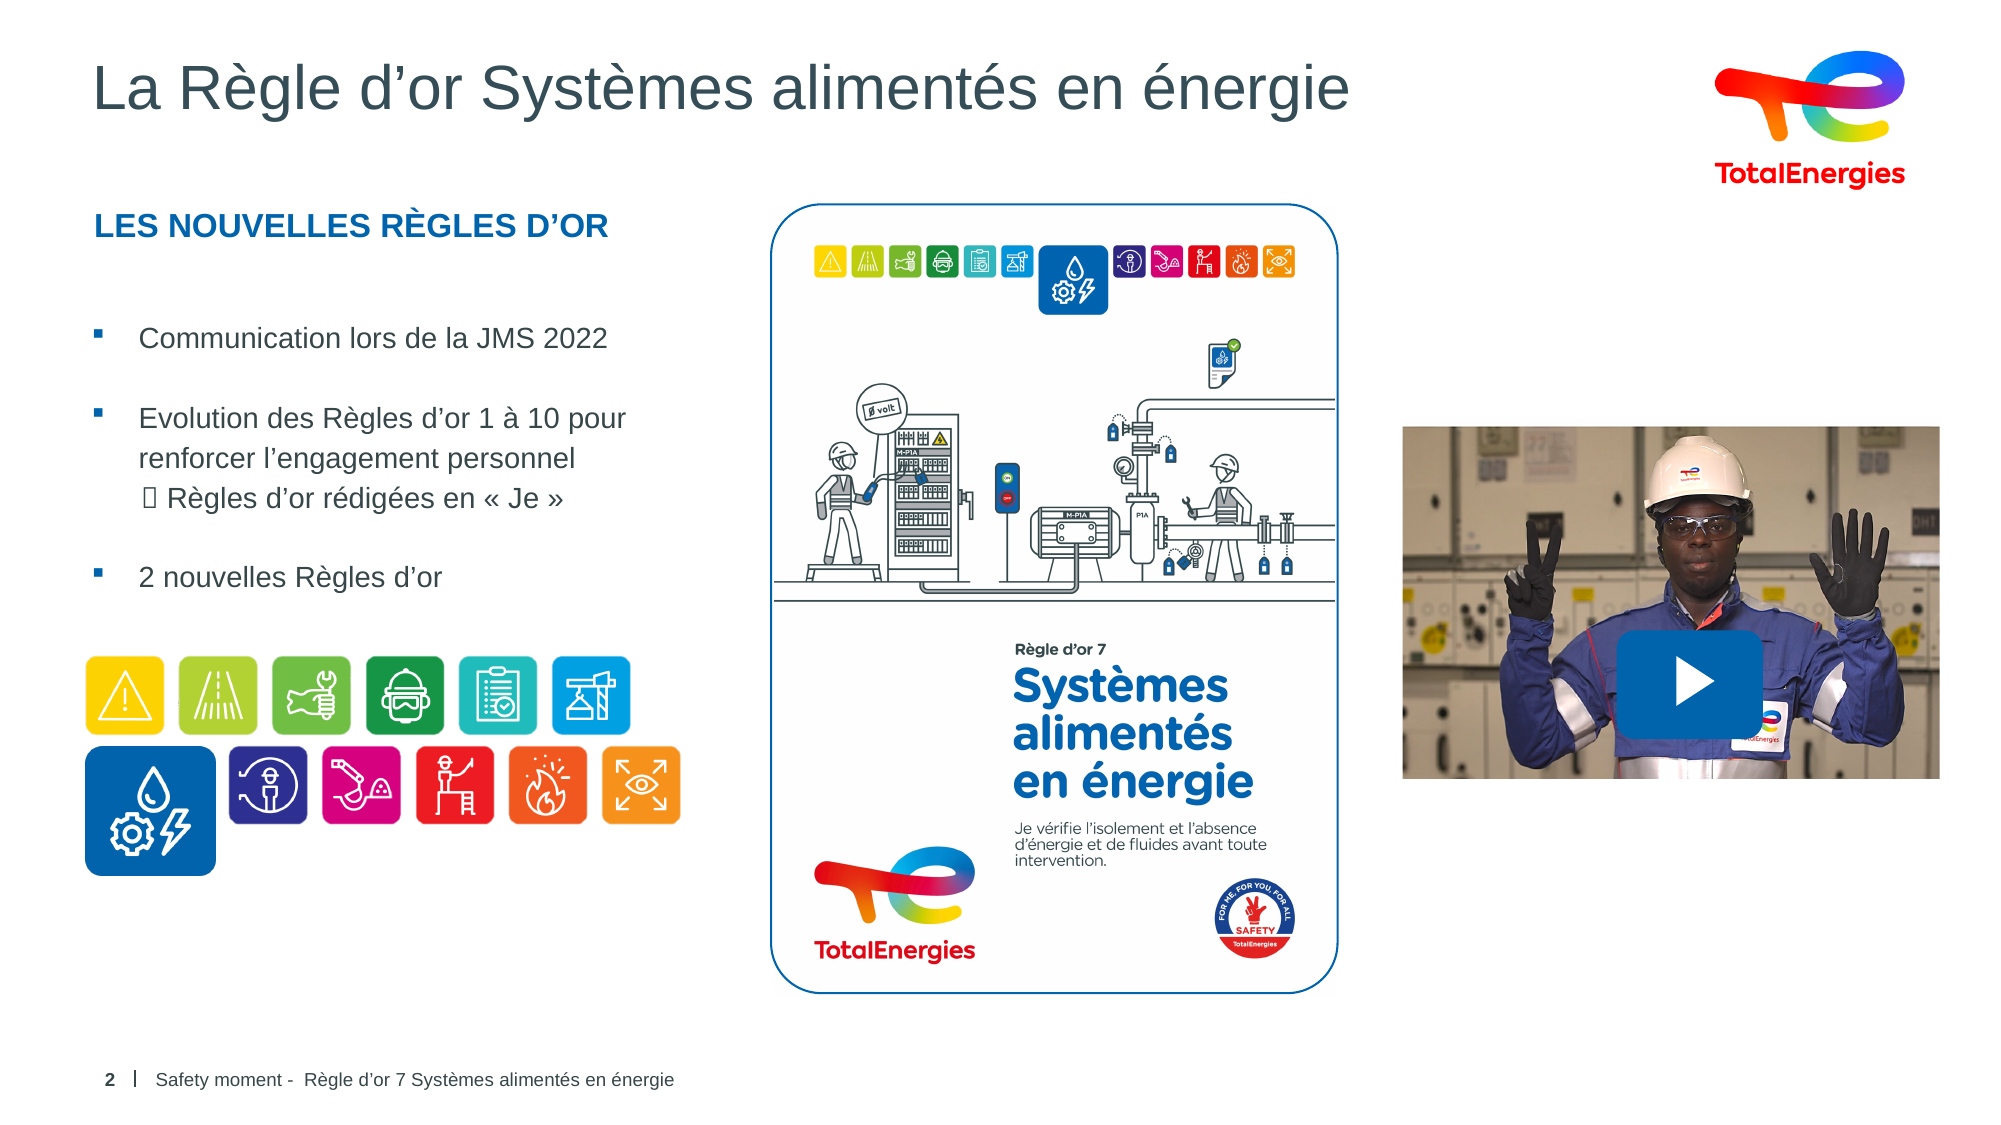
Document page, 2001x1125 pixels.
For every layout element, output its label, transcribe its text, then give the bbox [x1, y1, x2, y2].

text_box Communication lors de la JMS 2022 Evolution des Règles d’or 1 à 10 pour renforcer l’engagement personnel  Règles d’or rédigées en « Je » 2 nouvelles Règles d’or [91, 314, 658, 594]
picture [1688, 24, 1931, 216]
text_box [1616, 630, 1763, 740]
text_box [770, 234, 774, 963]
title La Règle d’or Systèmes alimentés en énergie [77, 39, 1672, 206]
text_box LES NOUVELLES RÈGLES D’OR [94, 204, 610, 245]
text_box [1335, 235, 1339, 962]
picture [774, 205, 1335, 998]
picture [85, 746, 216, 876]
picture [82, 652, 634, 740]
slide_number 2 [35, 1058, 131, 1100]
picture [1402, 418, 1940, 779]
picture [225, 741, 684, 828]
footer Safety moment - Règle d’or 7 Systèmes alimentés en énergie [140, 1058, 732, 1100]
